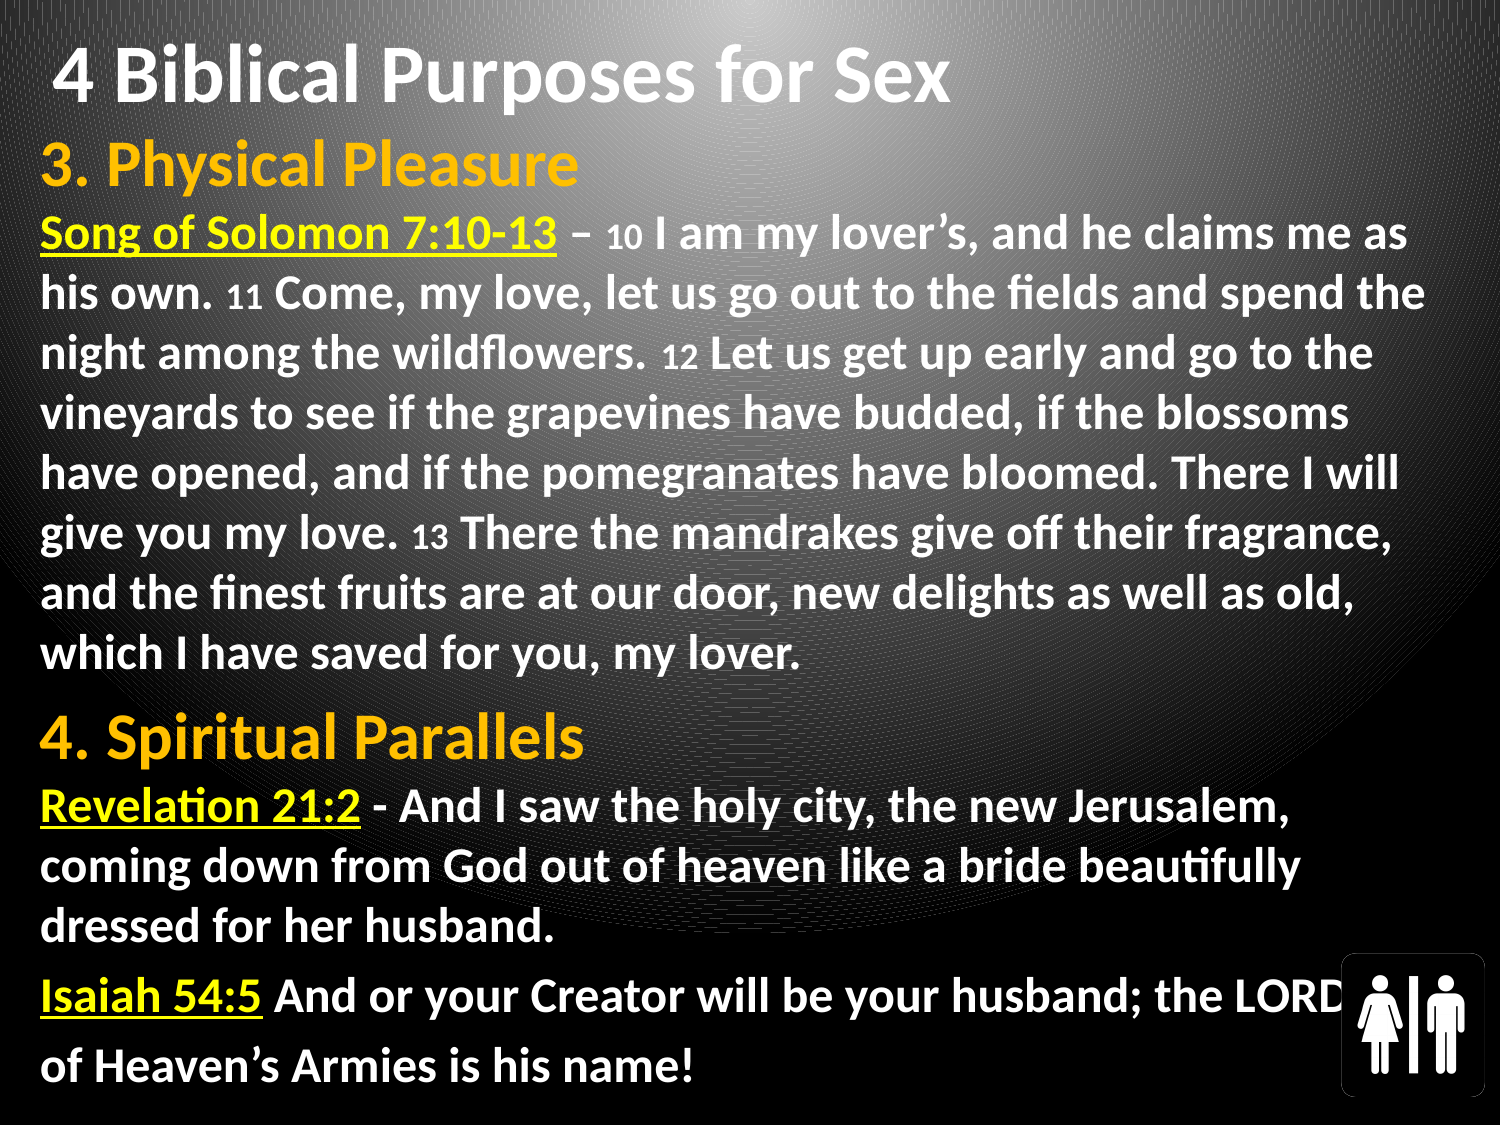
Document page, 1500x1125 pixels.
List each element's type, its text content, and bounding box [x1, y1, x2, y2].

subtitle 3. Physical Pleasure Song of Solomon 7:10-13 – 10 I am my lover’s, and he claims me as his own. 11 Come, my love, let us go out to the fields and spend the night among the wildflowers.﻿ 12 Let us get up early and go to the vineyards to see if the grapevines have budded, if the blossoms have opened, and if the pomegranates have bloomed. There I will give you my love. 13 There the mandrakes give off their fragrance, and the finest fruits are at our door, new delights as well as old, which I have saved for you, my lover. 4. Spiritual Parallels Revelation 21:2 - And I saw the holy city, the new Jerusalem, coming down from God out of heaven like a bride beautifully dressed for her husband. Isaiah 54:5 And or your Creator will be your husband; the Lord of Heaven’s Armies is his name! [24, 112, 1463, 1100]
picture [1337, 949, 1489, 1102]
title 4 Biblical Purposes for Sex [37, 0, 1463, 112]
